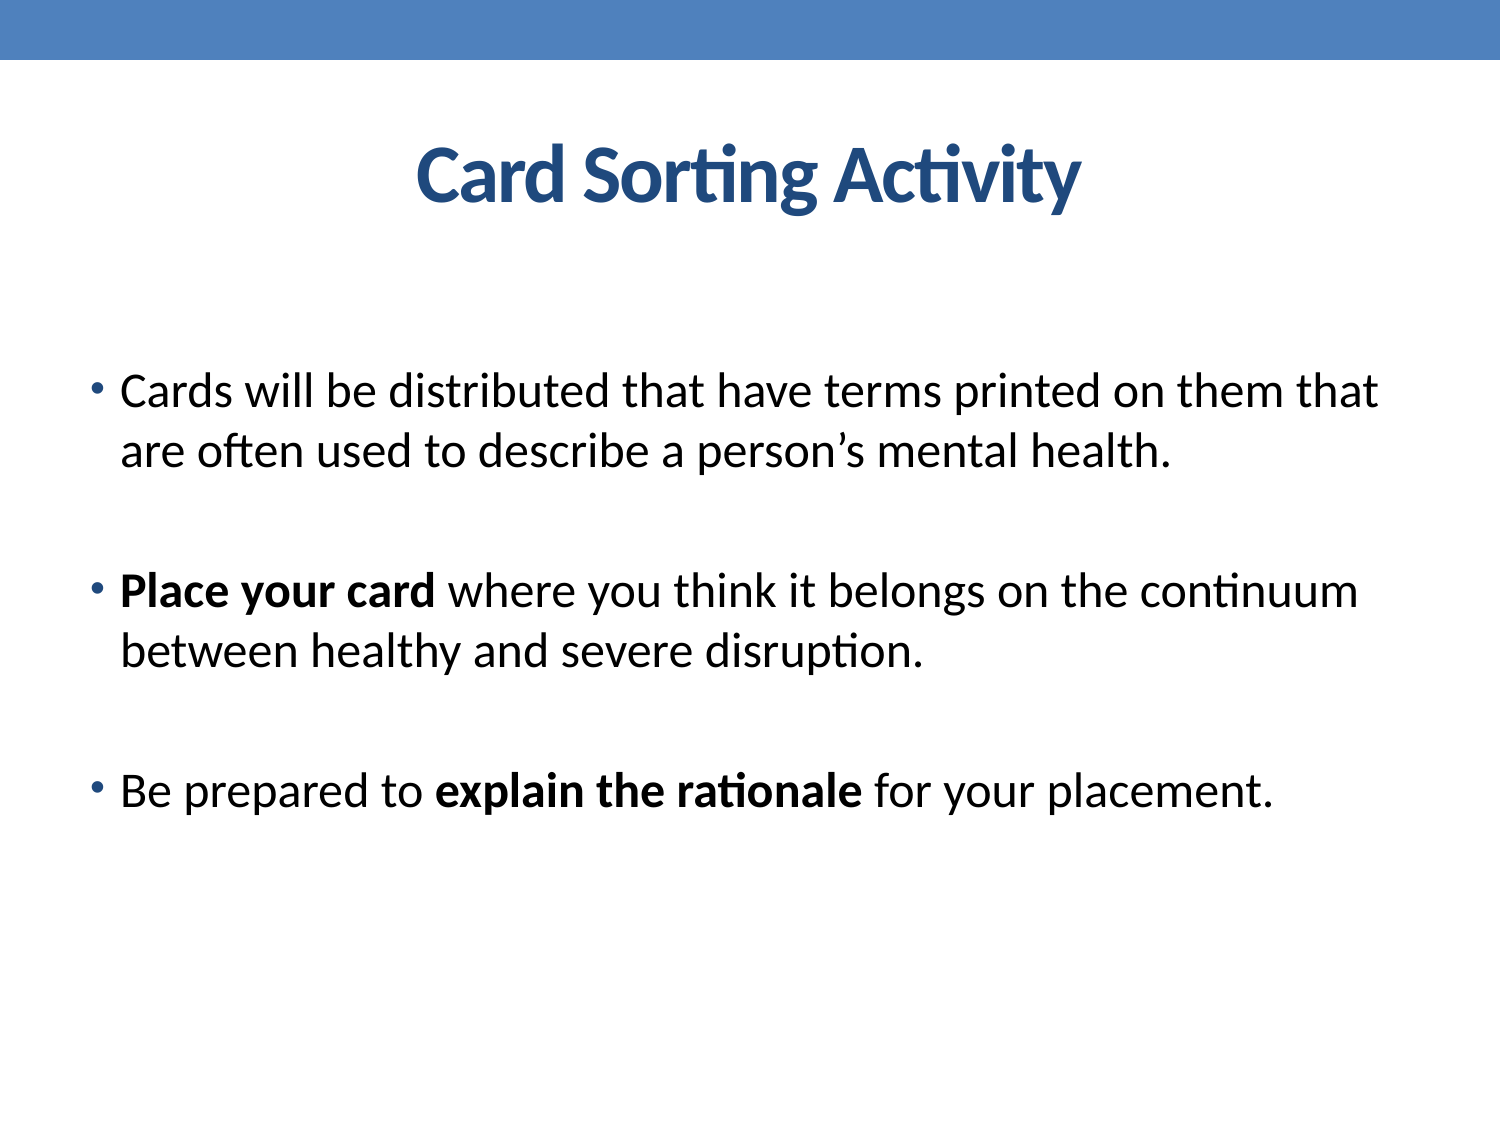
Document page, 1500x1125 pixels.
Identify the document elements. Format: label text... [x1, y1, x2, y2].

title Card Sorting Activity [75, 87, 1425, 250]
list Cards will be distributed that have terms printed on them that are often used to describe a person’s mental health. Place your card where you think it belongs on the continuum between healthy and severe disruption. Be prepared to explain the rationale for your placement. [75, 299, 1430, 1028]
